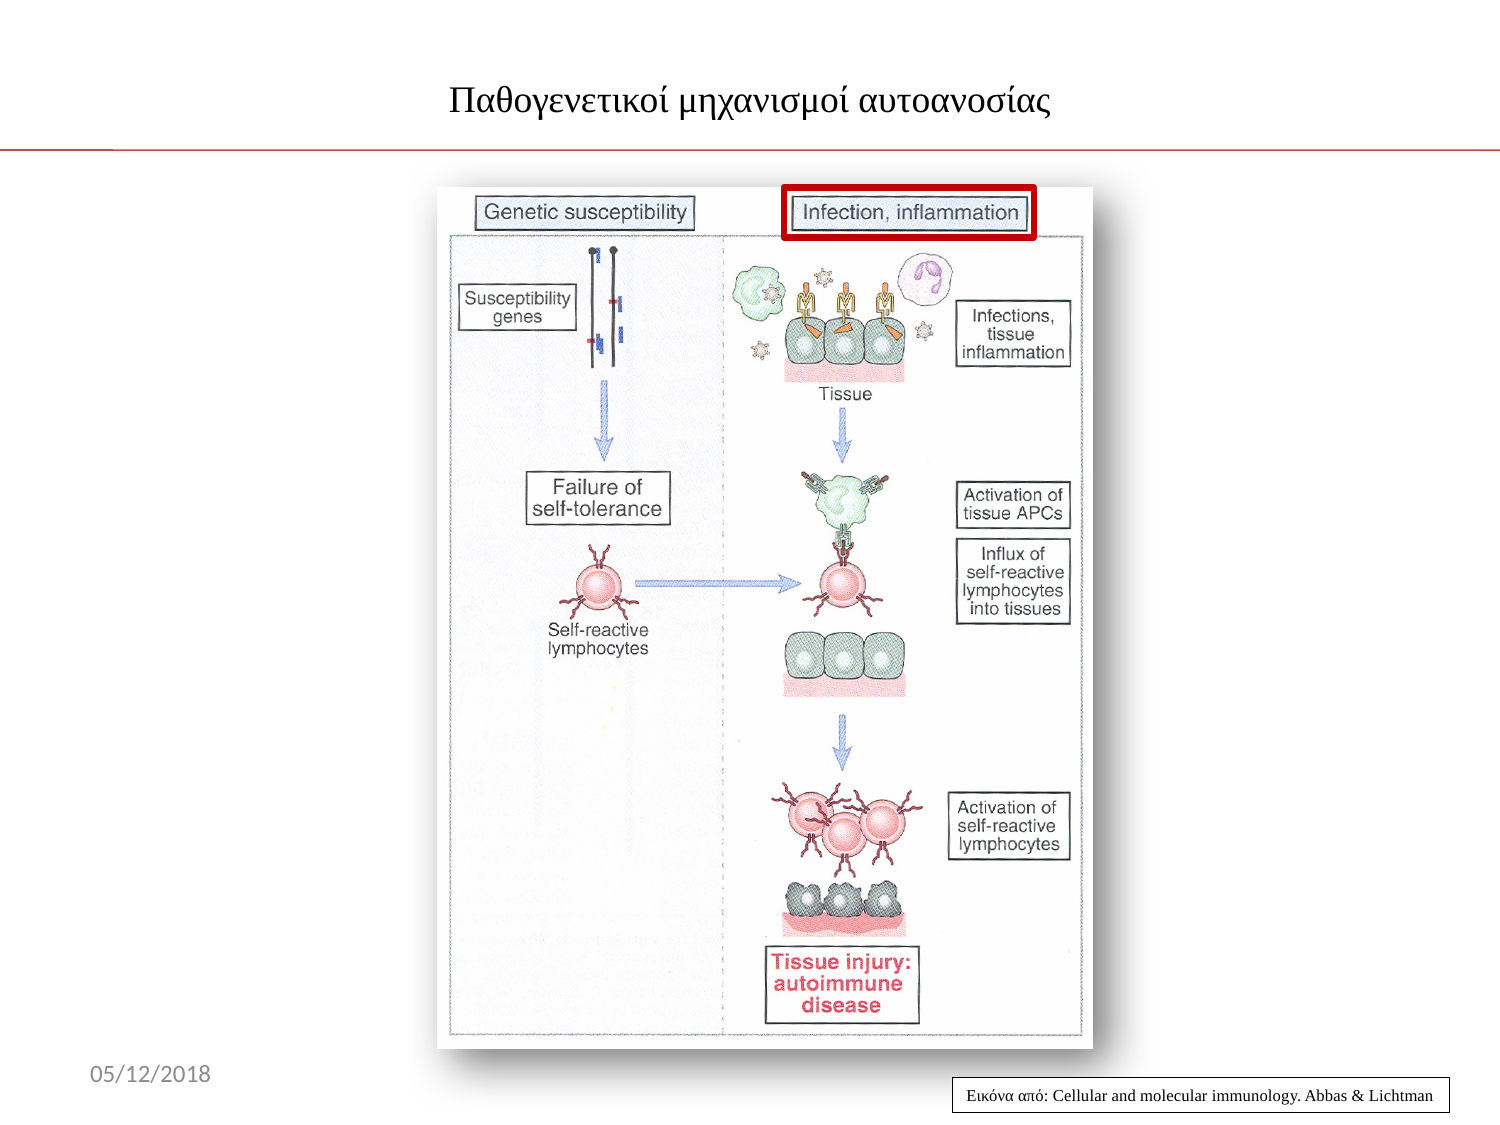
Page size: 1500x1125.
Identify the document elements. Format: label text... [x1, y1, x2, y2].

text_box Εικόνα από: Cellular and molecular immunology. Abbas & Lichtman [950, 1075, 1451, 1114]
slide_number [75, 1042, 425, 1103]
text_box Παθογενετικοί μηχανισμοί αυτοανοσίας [74, 45, 1425, 148]
picture [437, 187, 1094, 1050]
